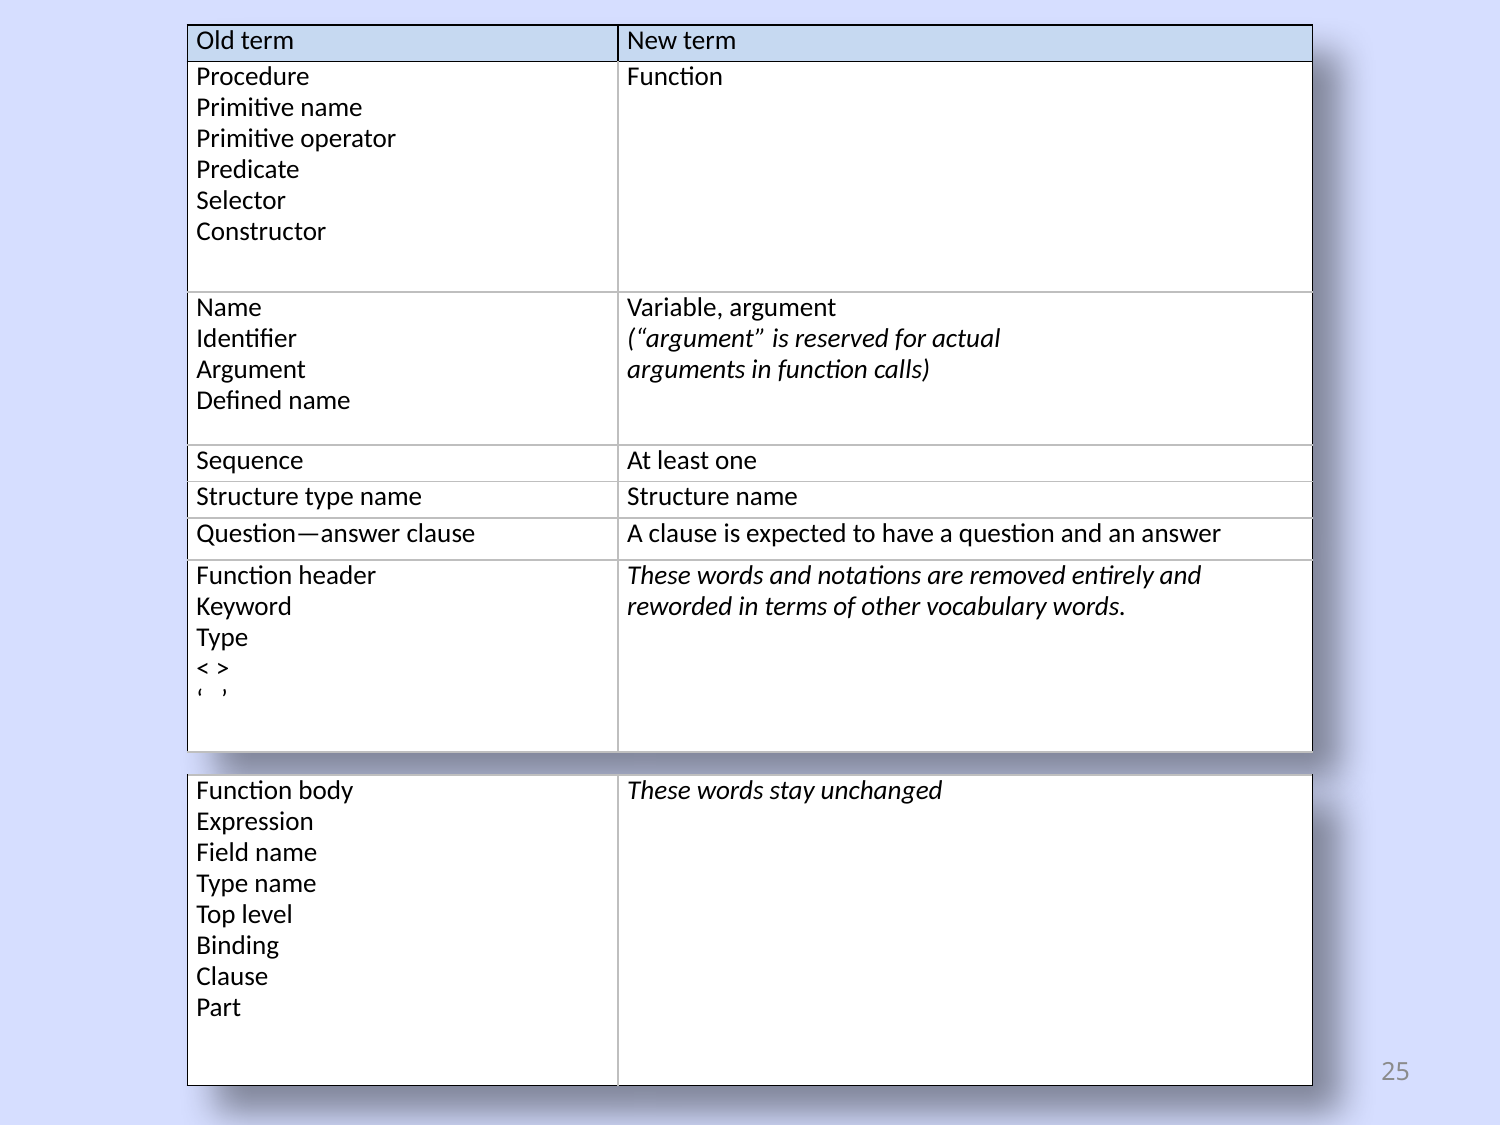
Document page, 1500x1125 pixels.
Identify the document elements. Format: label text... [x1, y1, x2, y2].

slide_number 25 [1074, 1042, 1425, 1103]
table_cell Function header Keyword Type < > ‘ ’ [188, 561, 617, 751]
table_cell Name Identifier Argument Defined name [188, 293, 617, 444]
table_header Function body Expression Field name Type name Top level Binding Clause Part [188, 776, 617, 1085]
table_cell Structure name [619, 482, 1312, 517]
table_header These words stay unchanged [619, 776, 1312, 1085]
table_cell These words and notations are removed entirely and reworded in terms of other vocabulary words. [619, 561, 1312, 751]
table_cell Procedure Primitive name Primitive operator Predicate Selector Constructor [188, 62, 617, 291]
table_cell Question—answer clause [188, 519, 617, 559]
table_cell Function [619, 62, 1312, 291]
table_cell A clause is expected to have a question and an answer [619, 519, 1312, 559]
table_cell Structure type name [188, 482, 617, 517]
table_cell Sequence [188, 446, 617, 481]
table_header New term [619, 26, 1312, 61]
table_cell Variable, argument (“argument” is reserved for actual arguments in function calls) [619, 293, 1312, 444]
table_header Old term [188, 26, 617, 61]
table_cell At least one [619, 446, 1312, 481]
